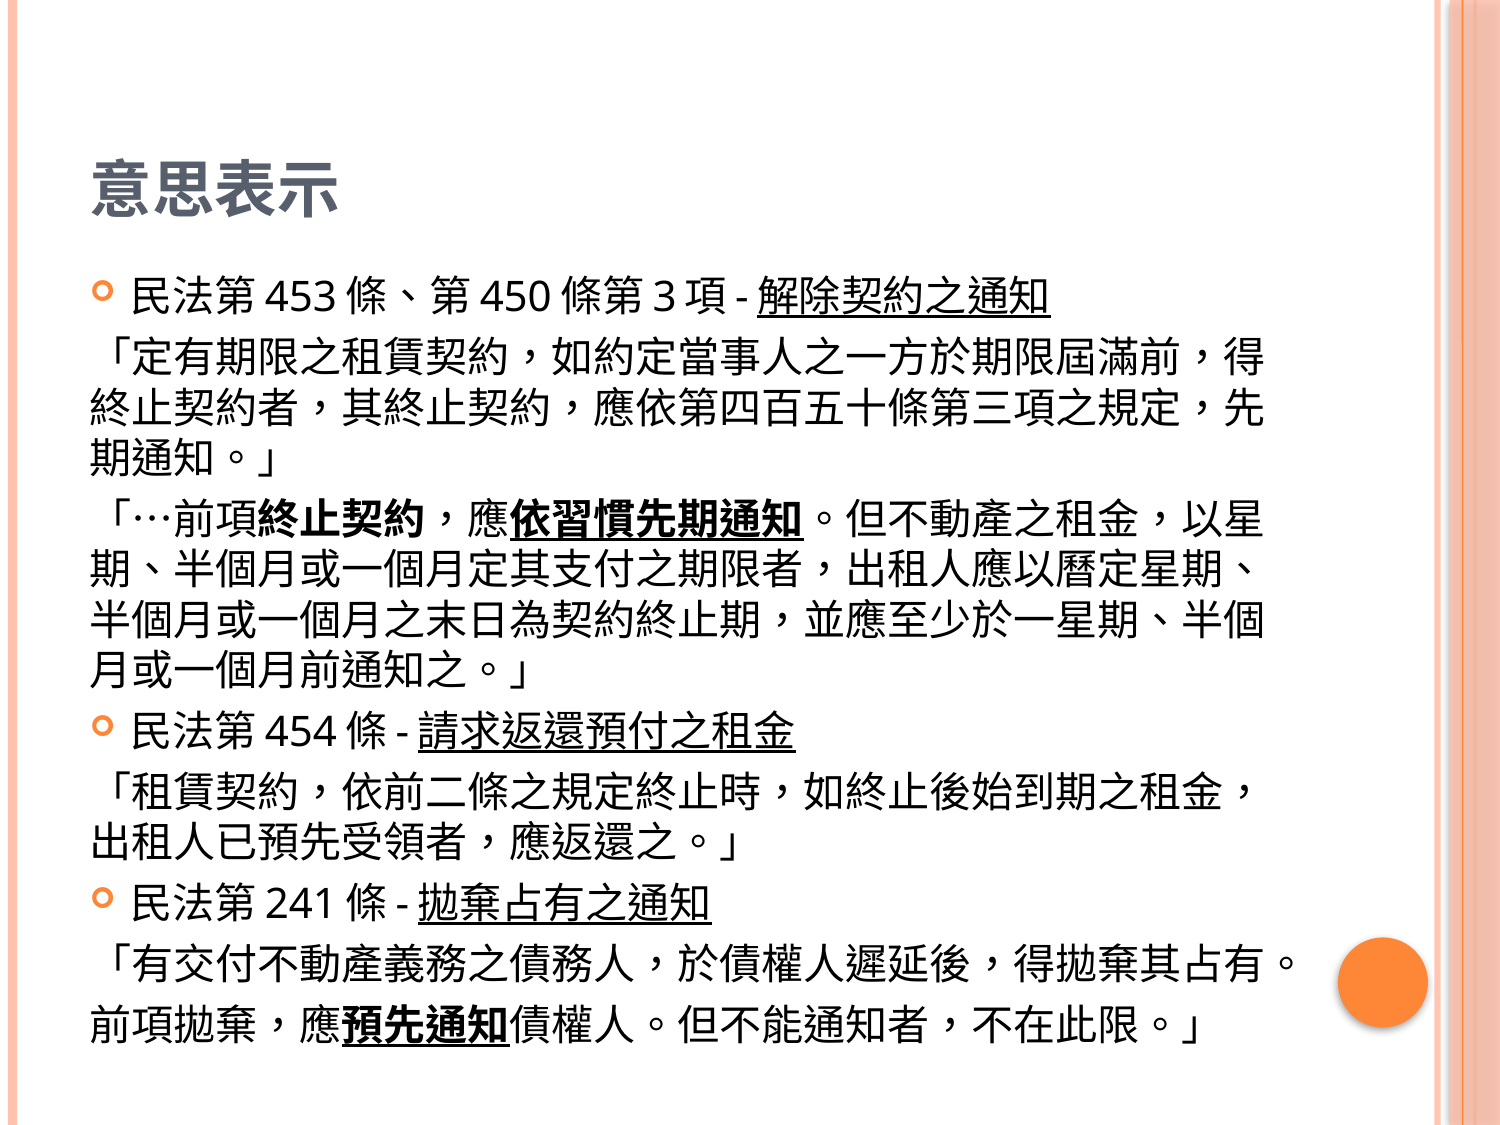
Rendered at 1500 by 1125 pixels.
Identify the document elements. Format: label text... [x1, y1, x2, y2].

list 民法第453條、第450條第3項-解除契約之通知 「定有期限之租賃契約，如約定當事人之一方於期限屆滿前，得終止契約者，其終止契約，應依第四百五十條第三項之規定，先期通知。」 「…前項終止契約，應依習慣先期通知。但不動產之租金，以星期、半個月或一個月定其支付之期限者，出租人應以曆定星期、半個月或一個月之末日為契約終止期，並應至少於一星期、半個月或一個月前通知之。」 民法第454條-請求返還預付之租金 「租賃契約，依前二條之規定終止時，如終止後始到期之租金，出租人已預先受領者，應返還之。」 民法第241條-拋棄占有之通知 「有交付不動產義務之債務人，於債權人遲延後，得拋棄其占有。 前項拋棄，應預先通知債權人。但不能通知者，不在此限。」 [75, 262, 1300, 1062]
title 意思表示 [75, 45, 1300, 233]
